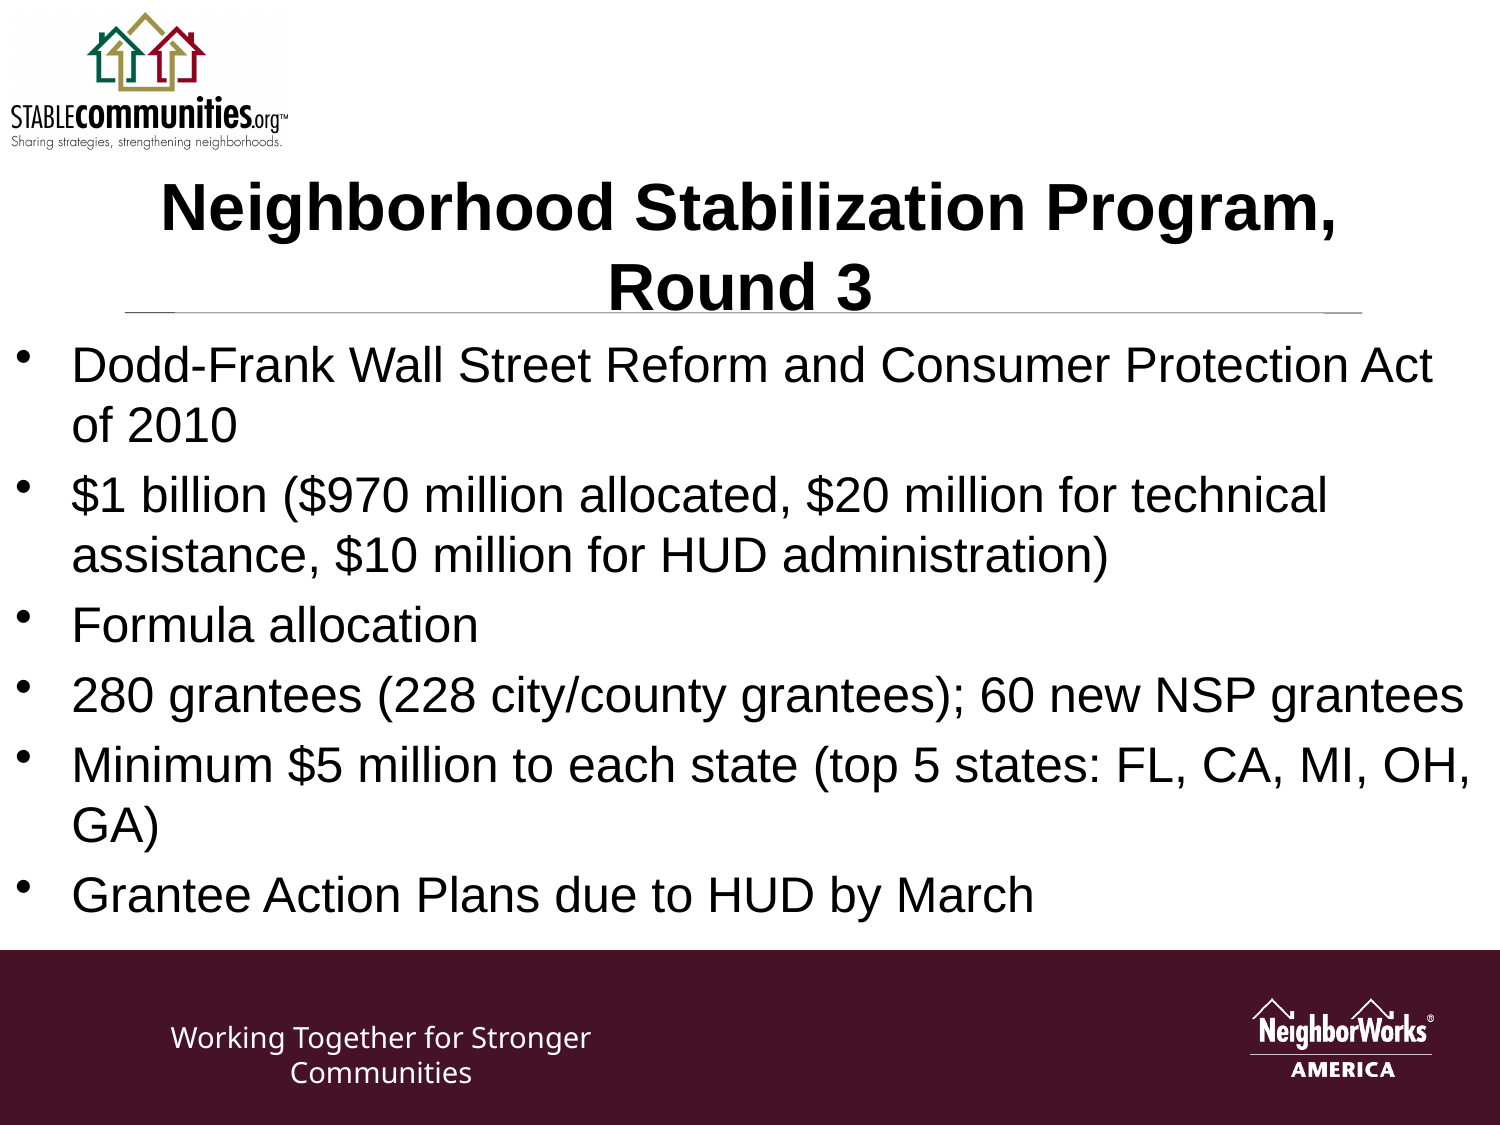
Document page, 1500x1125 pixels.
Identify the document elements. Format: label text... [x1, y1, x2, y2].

list Dodd-Frank Wall Street Reform and Consumer Protection Act of 2010 $1 billion ($970 million allocated, $20 million for technical assistance, $10 million for HUD administration) Formula allocation 280 grantees (228 city/county grantees); 60 new NSP grantees Minimum $5 million to each state (top 5 states: FL, CA, MI, OH, GA) Grantee Action Plans due to HUD by March [0, 324, 1500, 949]
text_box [0, 949, 1500, 1125]
picture [11, 12, 288, 150]
title Neighborhood Stabilization Program, Round 3 [112, 149, 1388, 324]
